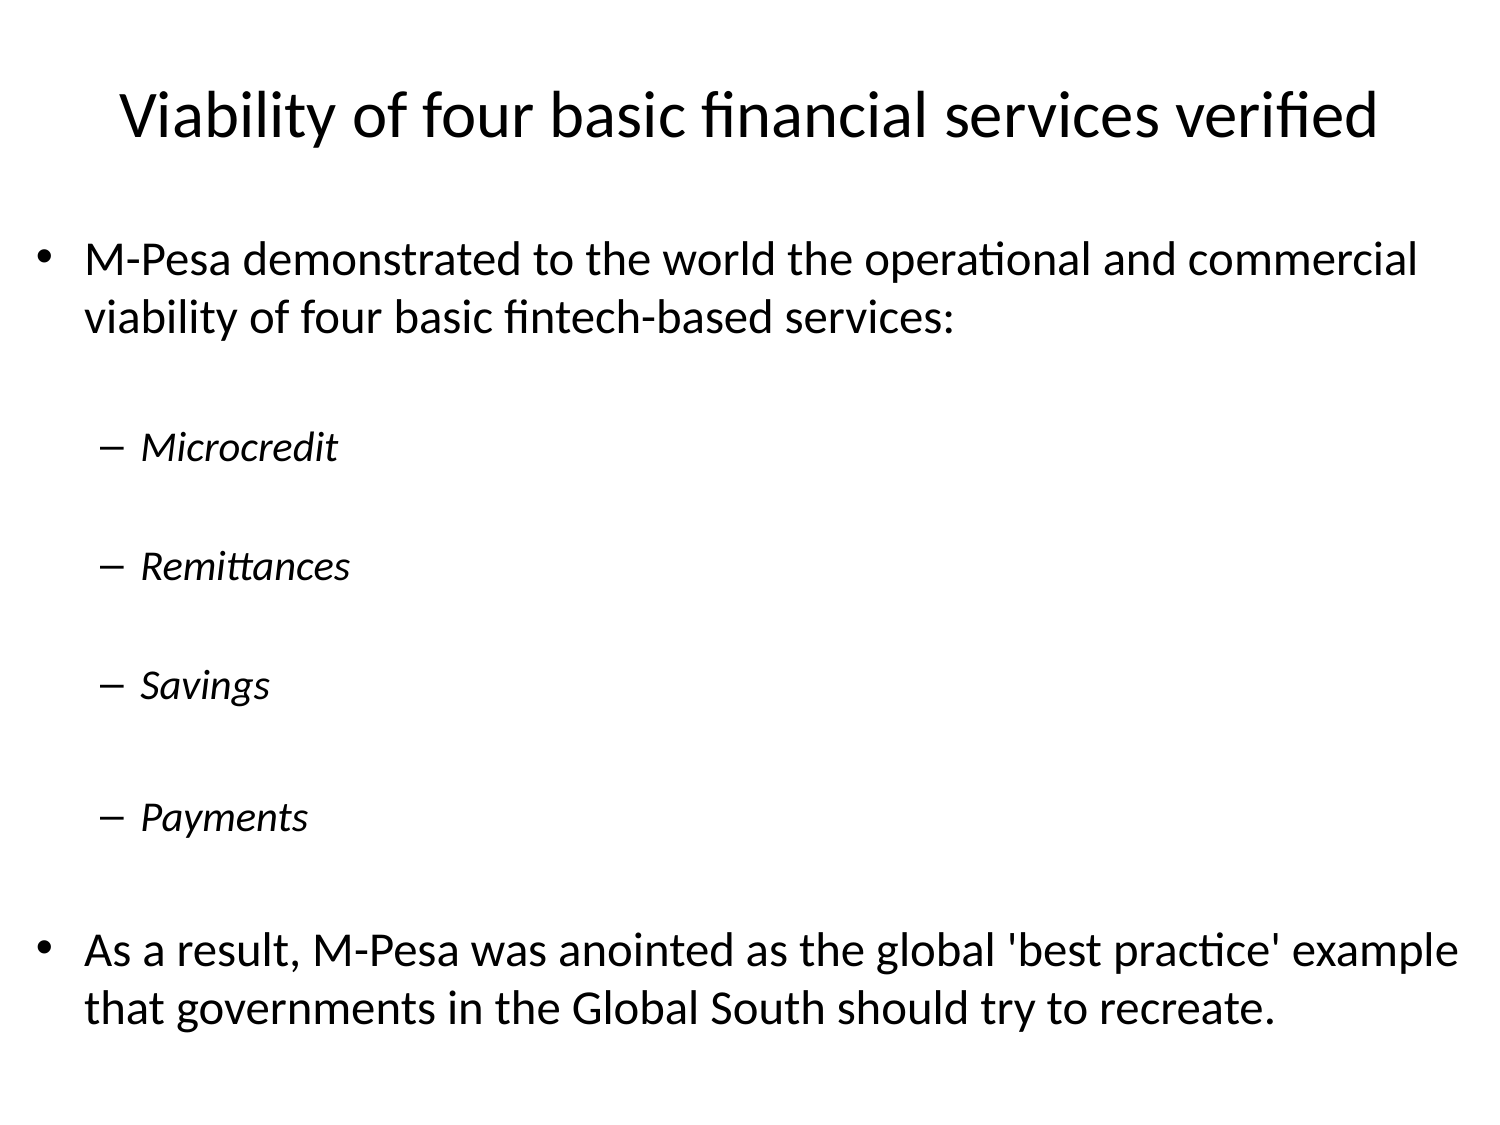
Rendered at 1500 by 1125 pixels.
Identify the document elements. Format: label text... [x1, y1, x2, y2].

list M-Pesa demonstrated to the world the operational and commercial viability of four basic fintech-based services: Microcredit Remittances Savings Payments As a result, M-Pesa was anointed as the global 'best practice' example that governments in the Global South should try to recreate. [20, 218, 1477, 1107]
title Viability of four basic financial services verified [75, 45, 1425, 178]
